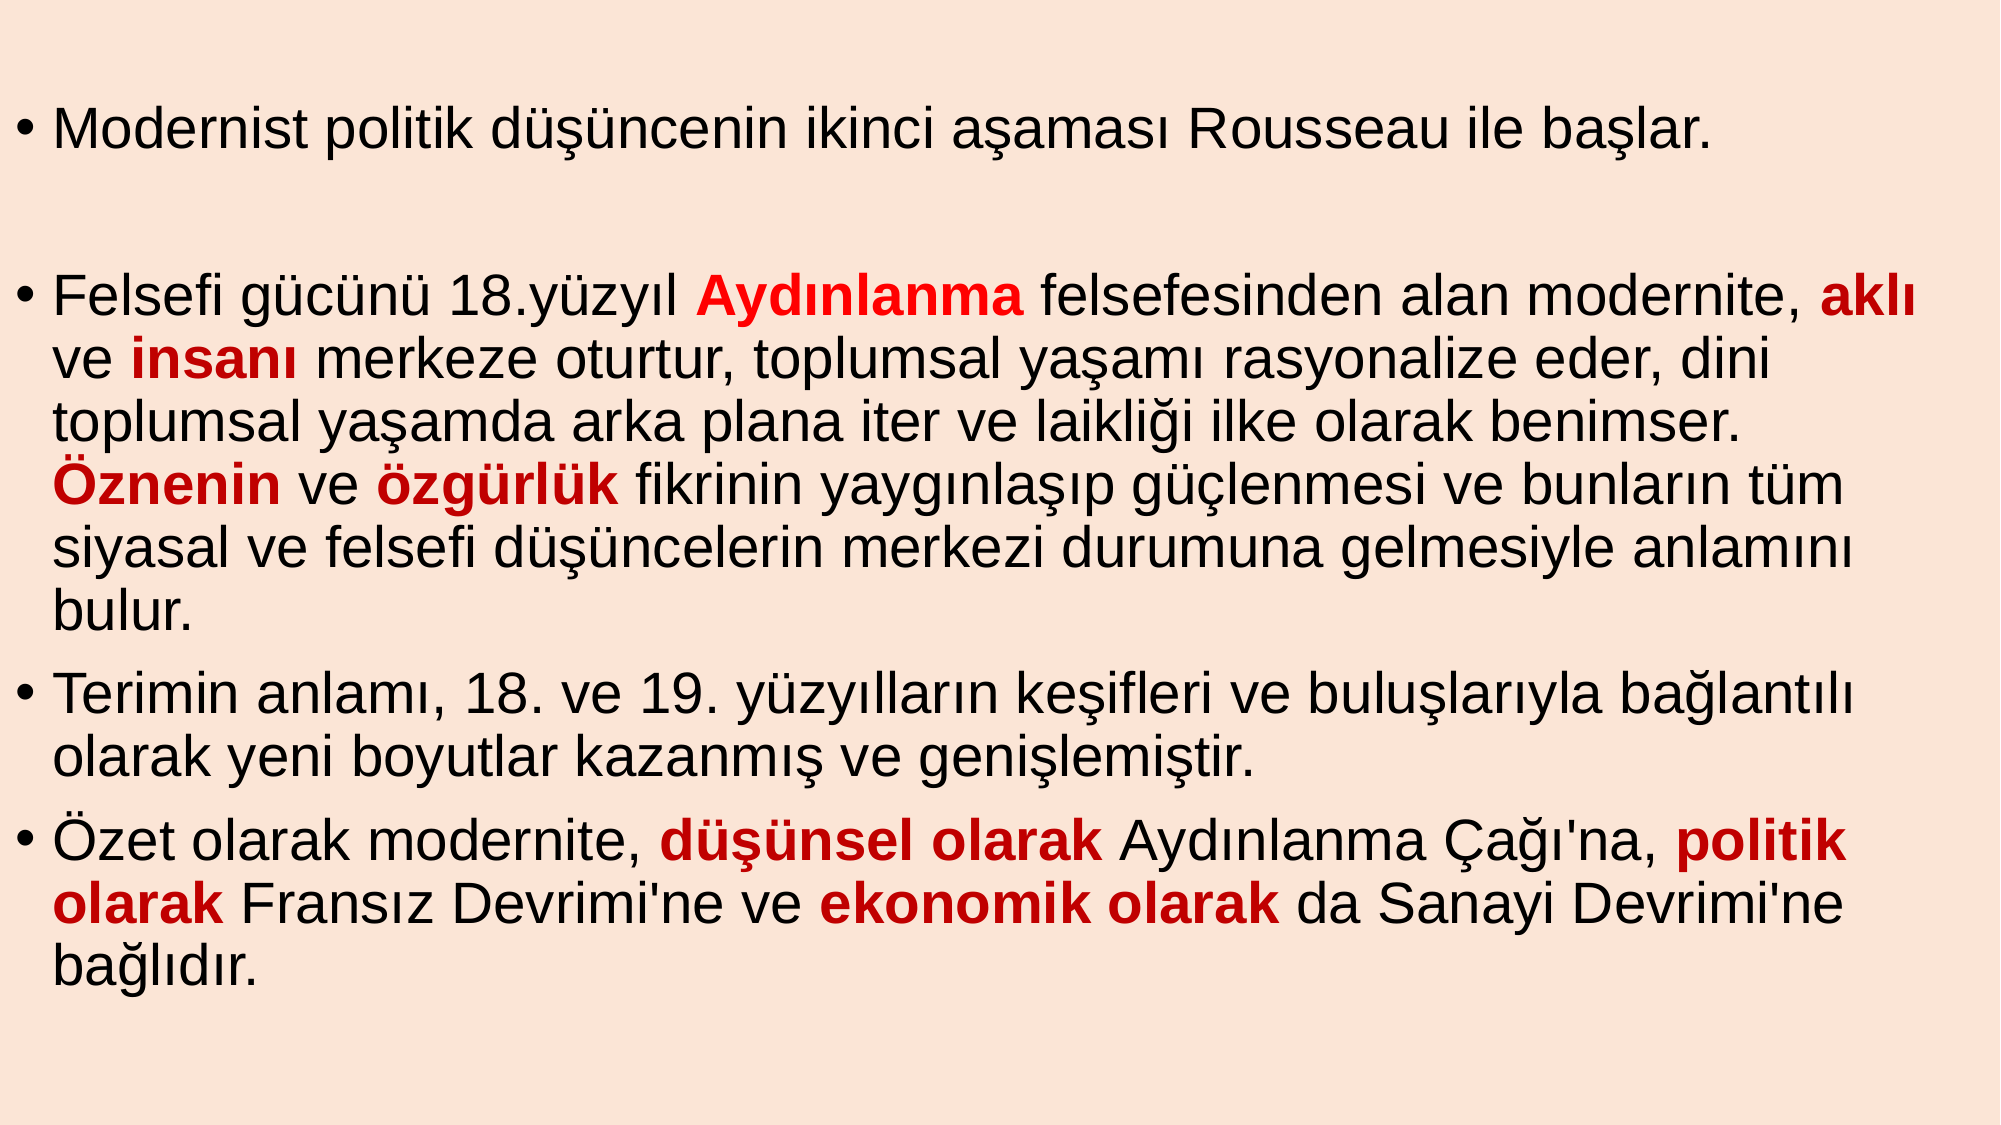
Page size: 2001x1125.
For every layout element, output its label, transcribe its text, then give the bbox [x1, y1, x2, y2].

list Modernist politik düşüncenin ikinci aşaması Rousseau ile başlar. Felsefi gücünü 18.yüzyıl Aydınlanma felsefesinden alan modernite, aklı ve insanı merkeze oturtur, toplumsal yaşamı rasyonalize eder, dini toplumsal yaşamda arka plana iter ve laikliği ilke olarak benimser. Öznenin ve özgürlük fikrinin yaygınlaşıp güçlenmesi ve bunların tüm siyasal ve felsefi düşüncelerin merkezi durumuna gelmesiyle anlamını bulur. Terimin anlamı, 18. ve 19. yüzyılların keşifleri ve buluşlarıyla bağlantılı olarak yeni boyutlar kazanmış ve genişlemiştir. Özet olarak modernite, düşünsel olarak Aydınlanma Çağı'na, politik olarak Fransız Devrimi'ne ve ekonomik olarak da Sanayi Devrimi'ne bağlıdır. [0, 0, 2000, 1125]
